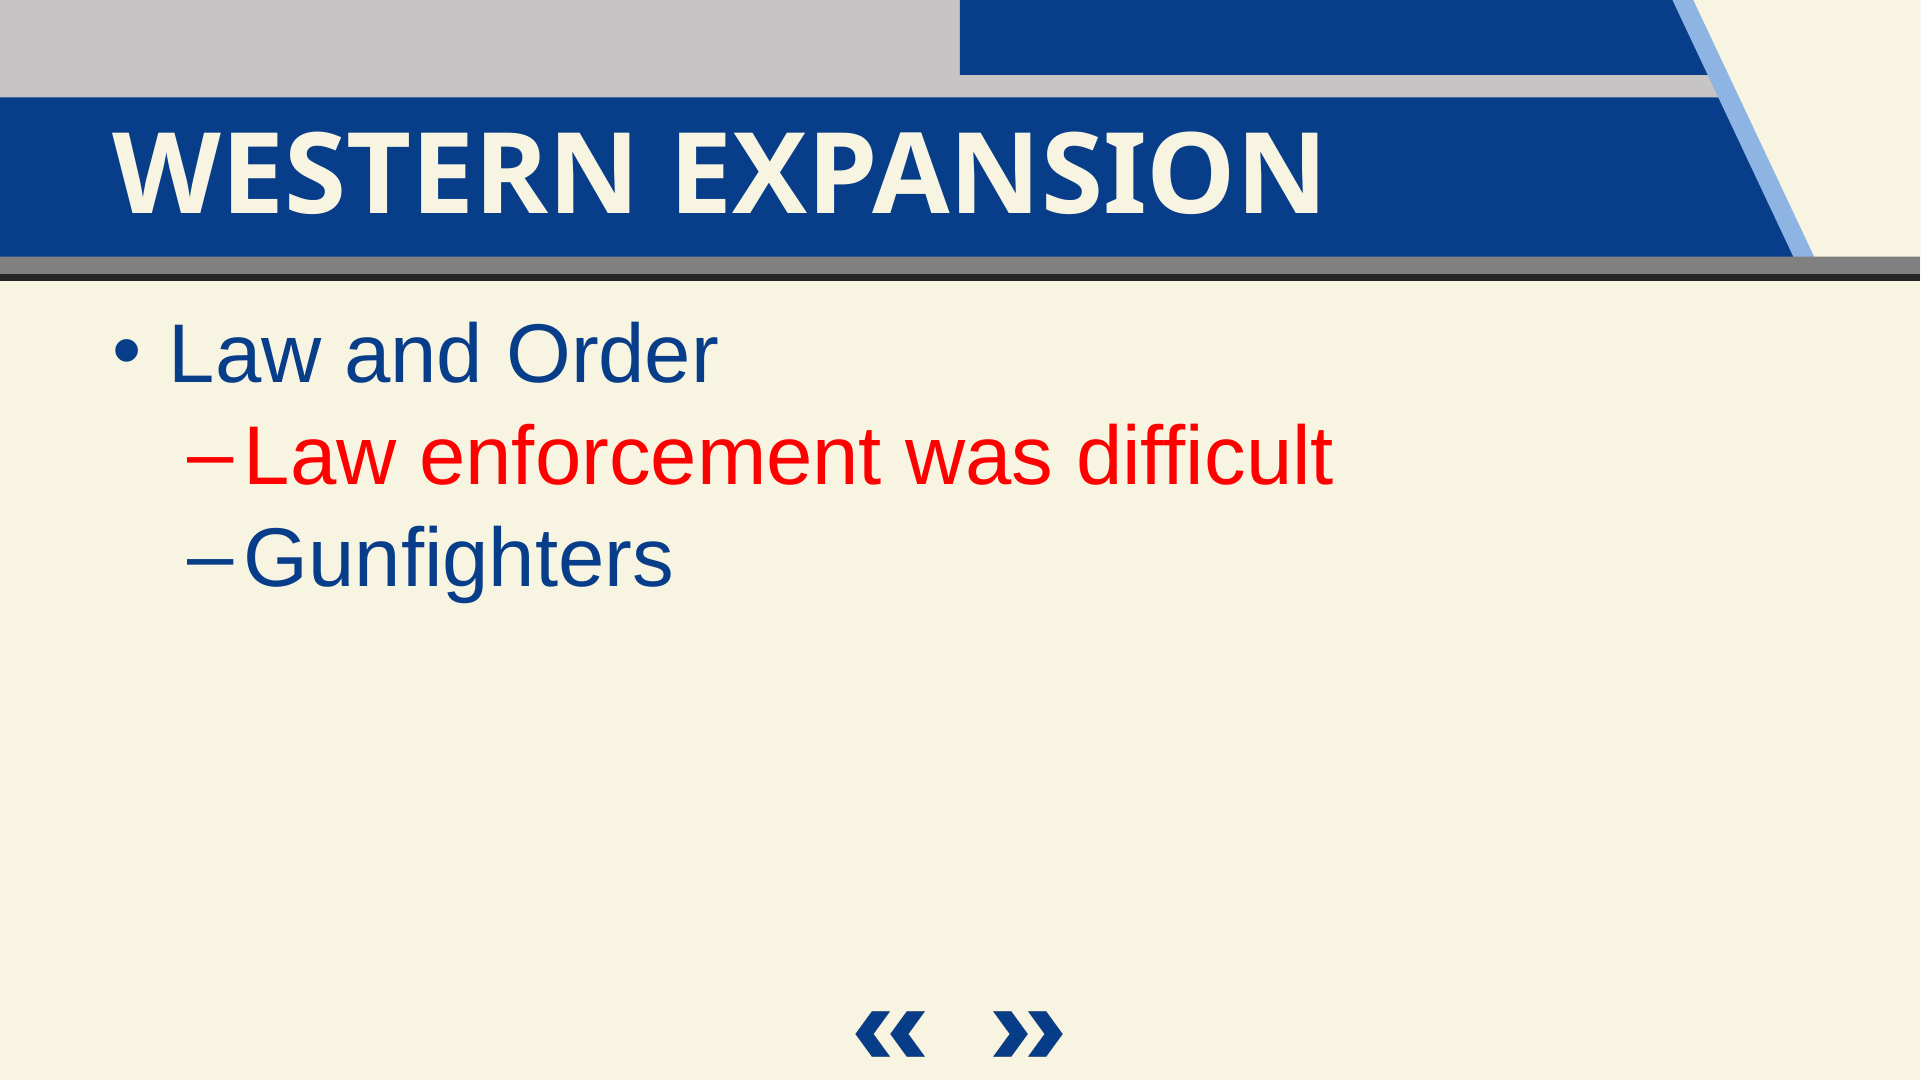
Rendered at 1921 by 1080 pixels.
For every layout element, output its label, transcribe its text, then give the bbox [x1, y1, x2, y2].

list Western Expansion [97, 97, 1823, 257]
list Law and Order Law enforcement was difficult Gunfighters [97, 302, 1823, 1078]
